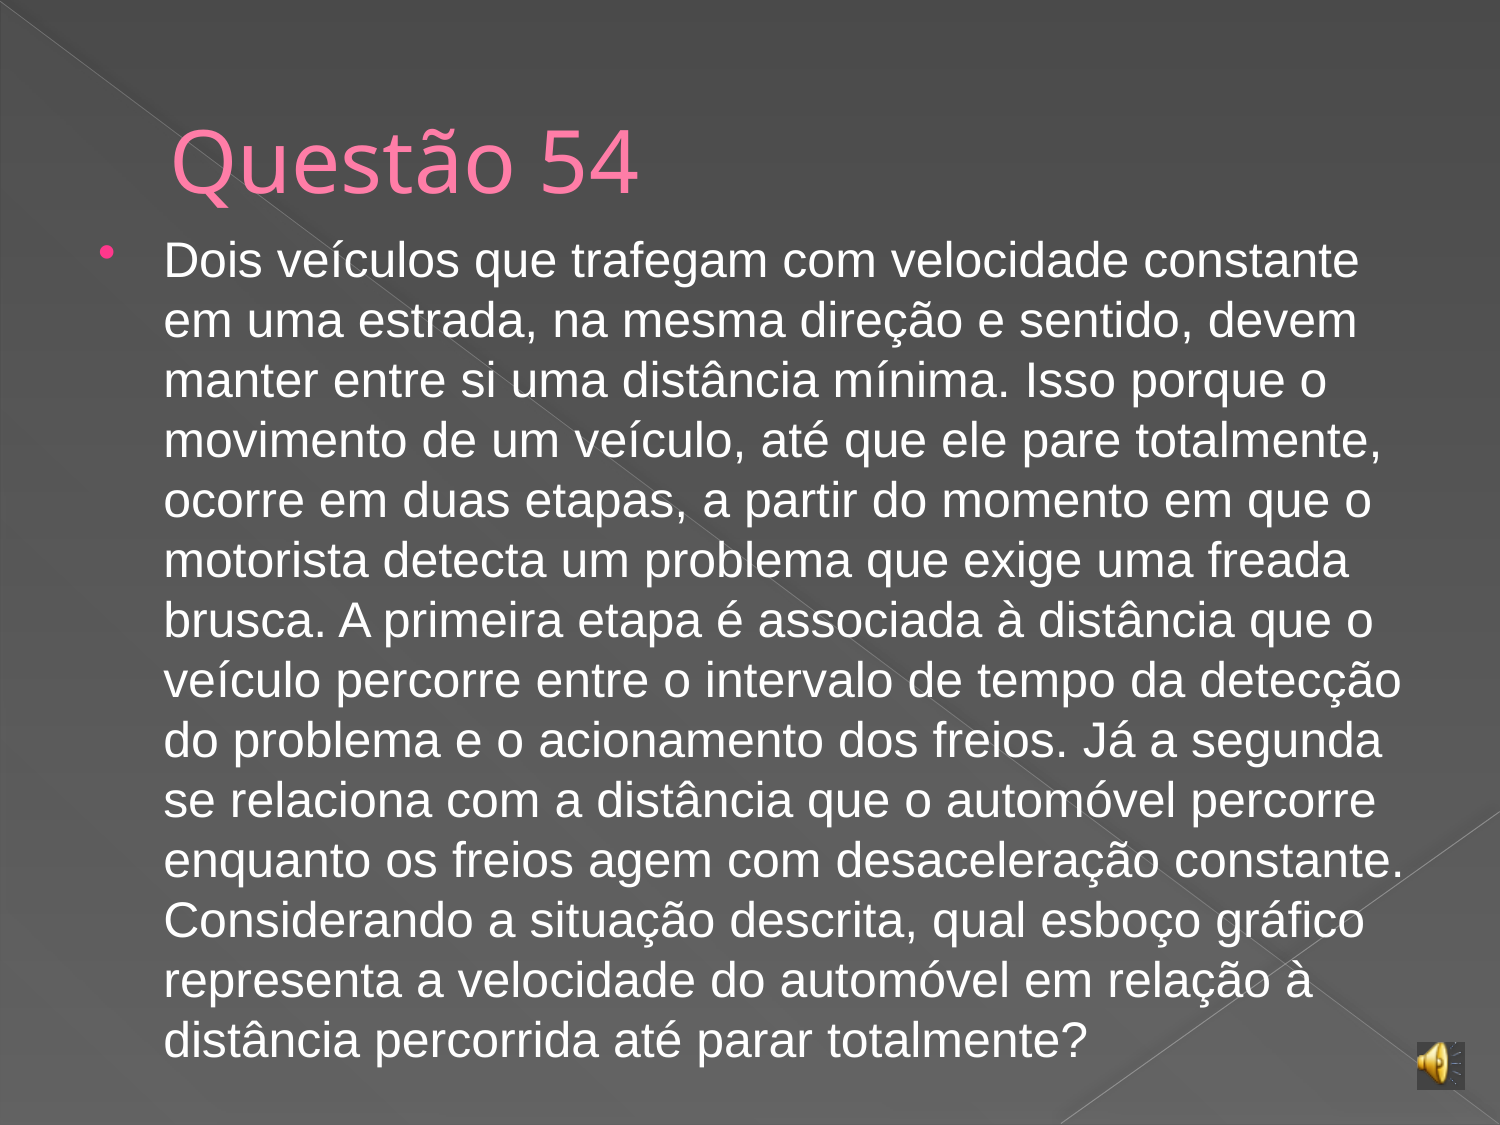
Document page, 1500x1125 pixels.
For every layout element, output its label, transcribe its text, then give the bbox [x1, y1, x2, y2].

picture [1415, 1040, 1467, 1092]
title Questão 54 [75, 43, 1425, 219]
list Dois veículos que trafegam com velocidade constante em uma estrada, na mesma direção e sentido, devem manter entre si uma distância mínima. Isso porque o movimento de um veículo, até que ele pare totalmente, ocorre em duas etapas, a partir do momento em que o motorista detecta um problema que exige uma freada brusca. A primeira etapa é associada à distância que o veículo percorre entre o intervalo de tempo da detecção do problema e o acionamento dos freios. Já a segunda se relaciona com a distância que o automóvel percorre enquanto os freios agem com desaceleração constante. Considerando a situação descrita, qual esboço gráfico representa a velocidade do automóvel em relação à distância percorrida até parar totalmente? [75, 219, 1425, 1059]
